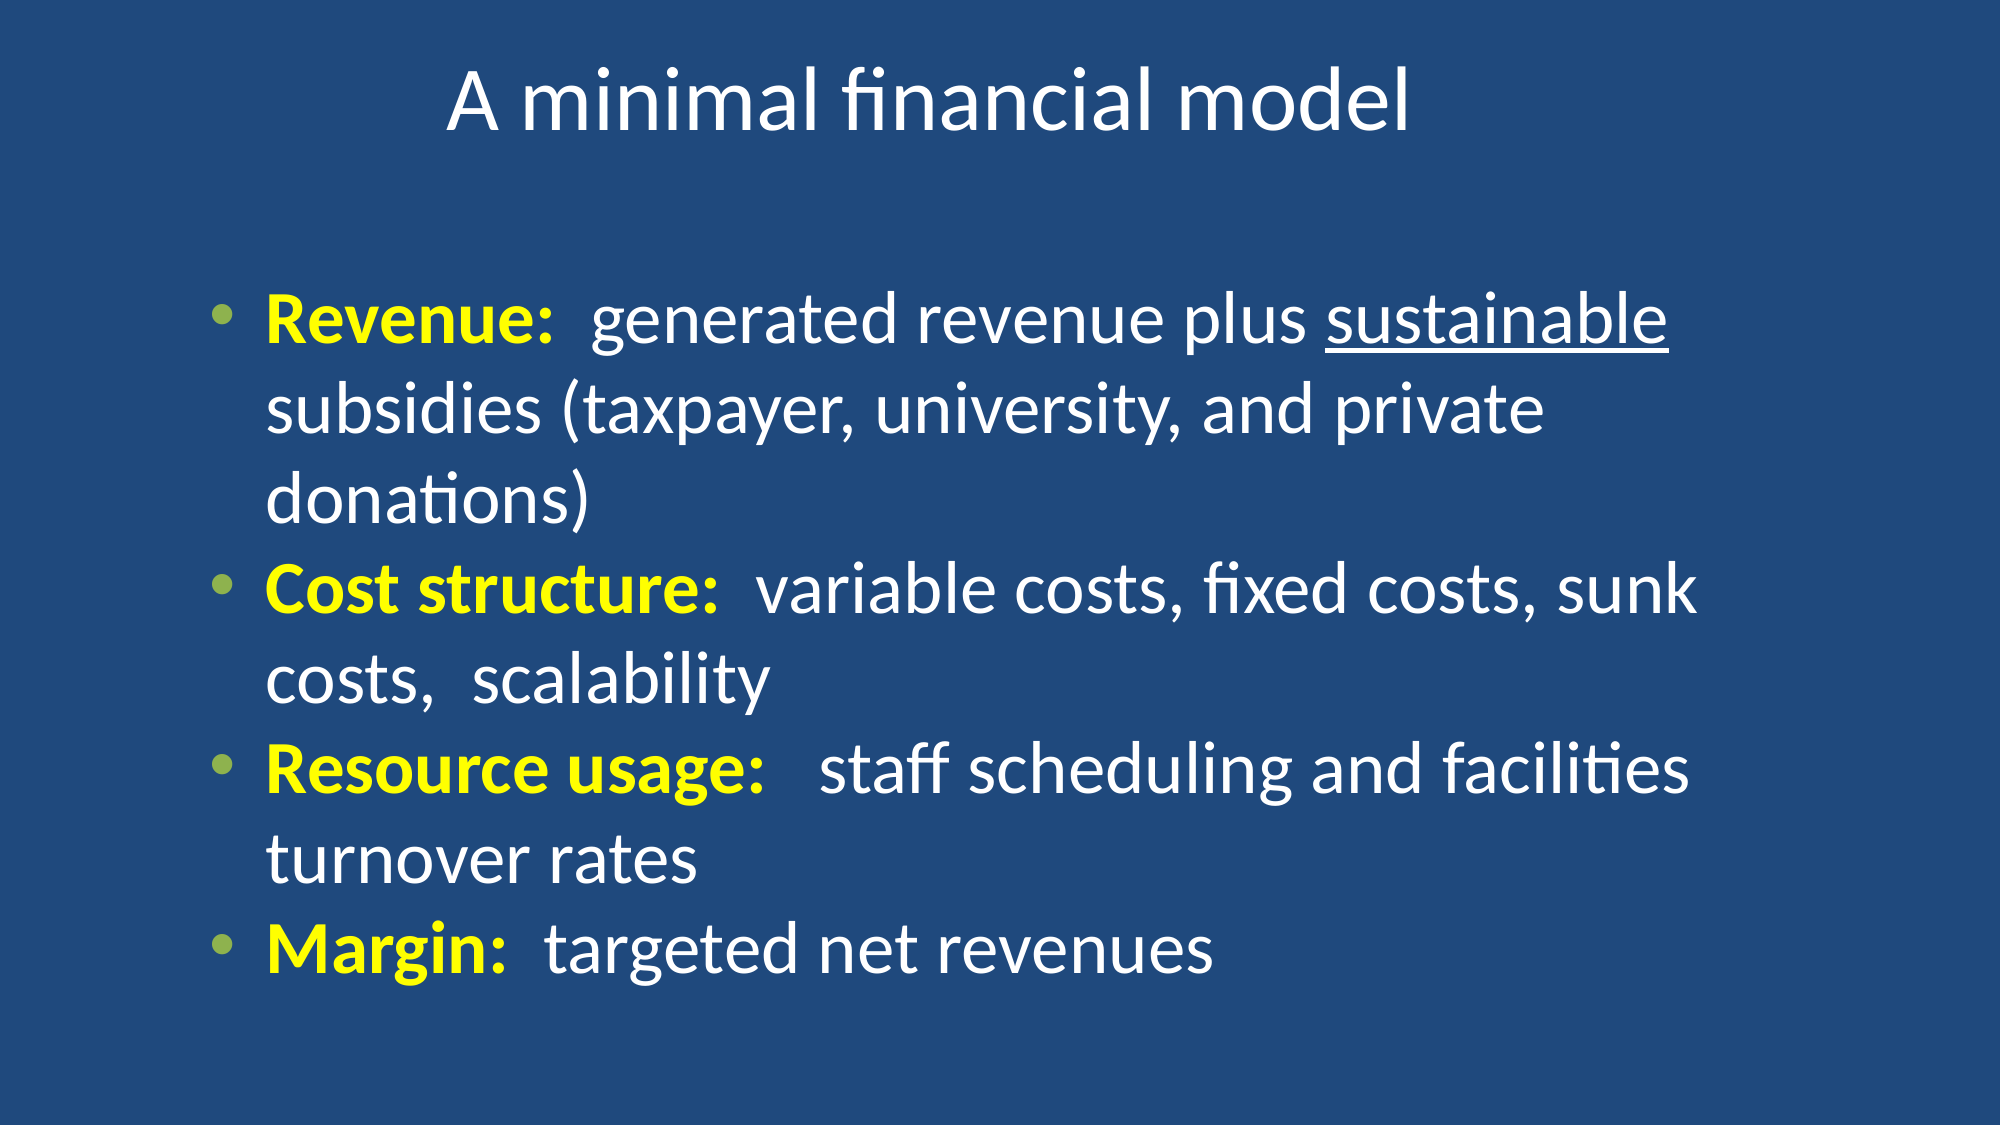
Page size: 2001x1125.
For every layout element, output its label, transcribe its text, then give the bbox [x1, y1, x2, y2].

title A minimal financial model [255, 24, 1606, 163]
list Revenue: generated revenue plus sustainable subsidies (taxpayer, university, and private donations) Cost structure: variable costs, fixed costs, sunk costs, scalability Resource usage: staff scheduling and facilities turnover rates Margin: targeted net revenues [194, 260, 1850, 1077]
